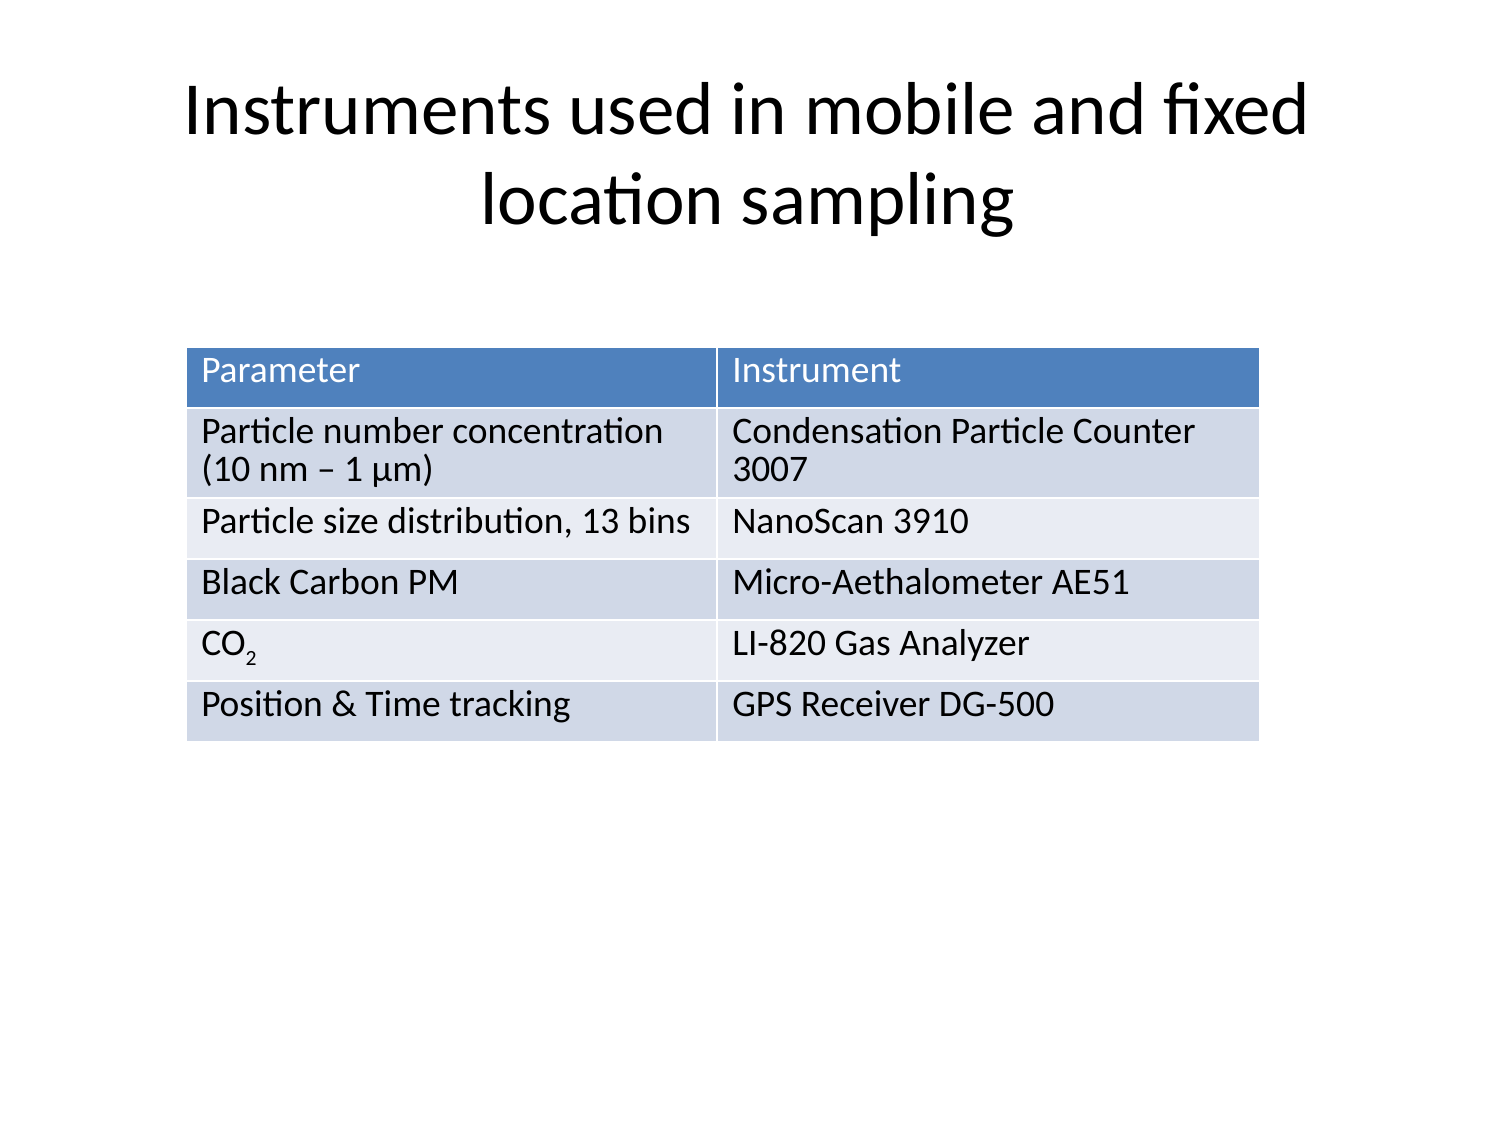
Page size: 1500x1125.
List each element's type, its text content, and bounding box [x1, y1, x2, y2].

table_cell Particle number concentration (10 nm – 1 µm) [187, 409, 716, 497]
table_header Instrument [718, 348, 1259, 407]
table_cell Condensation Particle Counter 3007 [718, 409, 1259, 497]
table_cell NanoScan 3910 [718, 499, 1259, 558]
title Instruments used in mobile and fixed location sampling [110, 28, 1386, 270]
table_cell Black Carbon PM [187, 560, 716, 619]
table_cell LI-820 Gas Analyzer [718, 621, 1259, 680]
table_cell CO2 [187, 621, 716, 680]
table_cell Position & Time tracking [187, 682, 716, 741]
table_cell Particle size distribution, 13 bins [187, 499, 716, 558]
table_cell Micro-Aethalometer AE51 [718, 560, 1259, 619]
table_cell GPS Receiver DG-500 [718, 682, 1259, 741]
table_header Parameter [187, 348, 716, 407]
